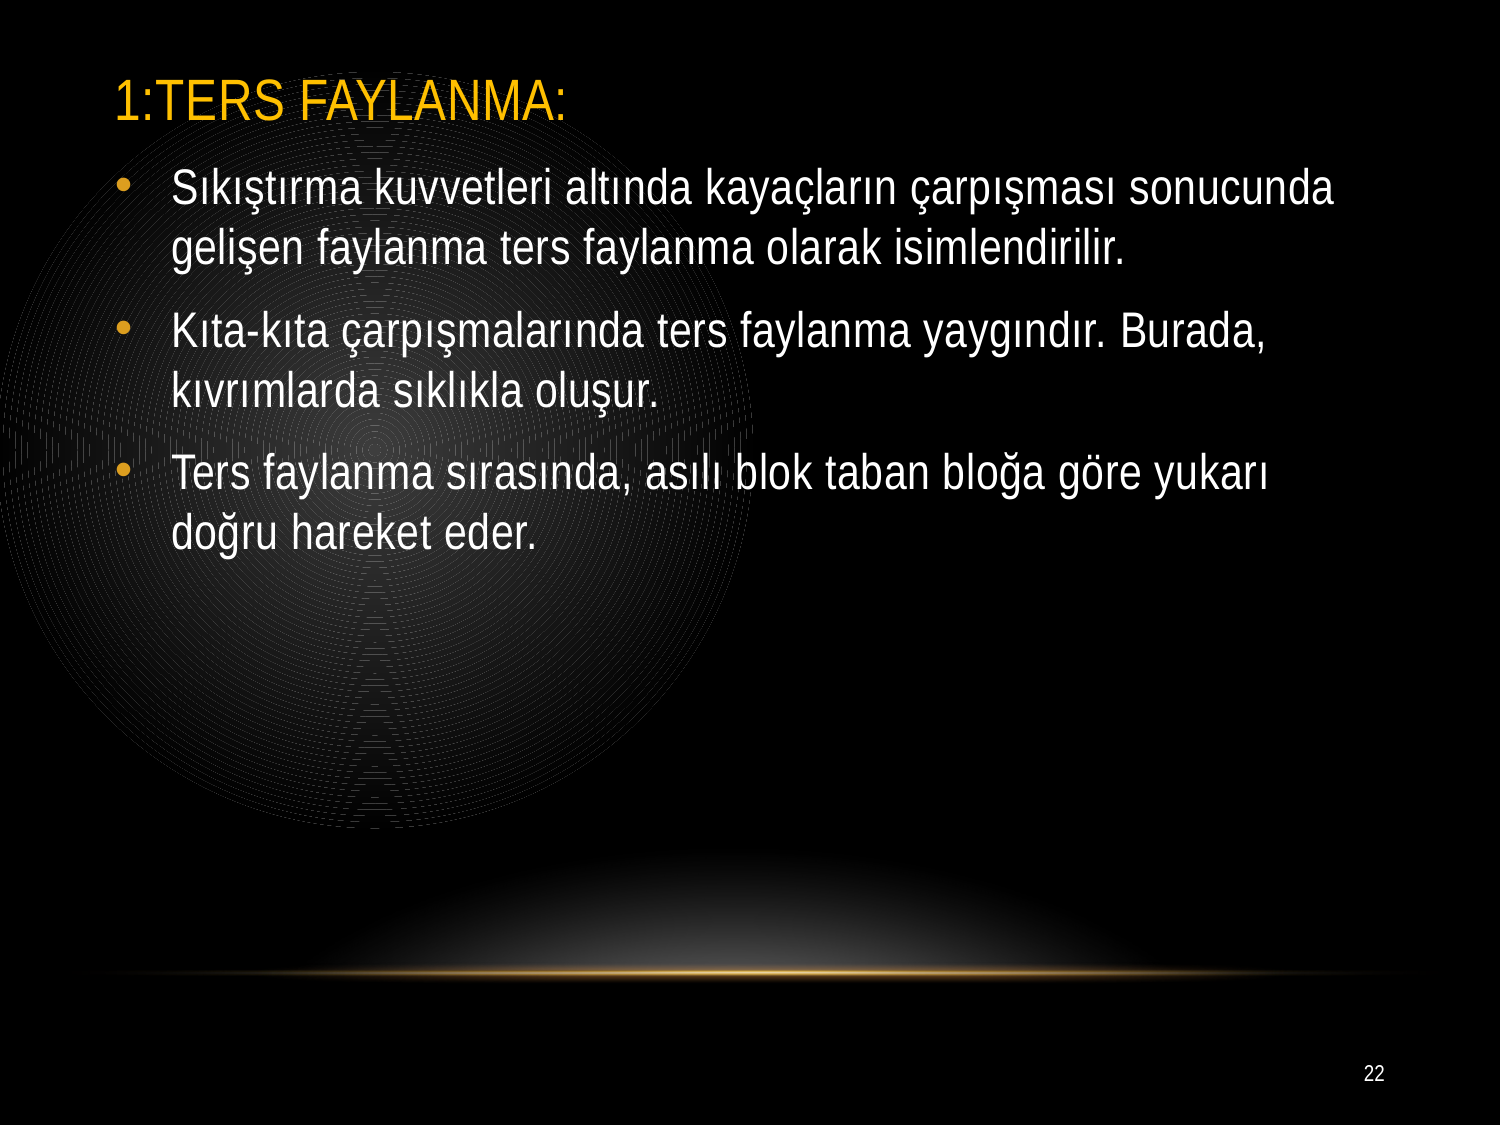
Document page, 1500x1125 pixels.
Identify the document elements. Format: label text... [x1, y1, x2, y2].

picture [0, 0, 1500, 1125]
list 1:TERS FAYLANMA: Sıkıştırma kuvvetleri altında kayaçların çarpışması sonucunda gelişen faylanma ters faylanma olarak isimlendirilir. Kıta-kıta çarpışmalarında ters faylanma yaygındır. Burada, kıvrımlarda sıklıkla oluşur. Ters faylanma sırasında, asılı blok taban bloğa göre yukarı doğru hareket eder. [99, 54, 1400, 938]
slide_number 22 [1237, 1042, 1400, 1103]
